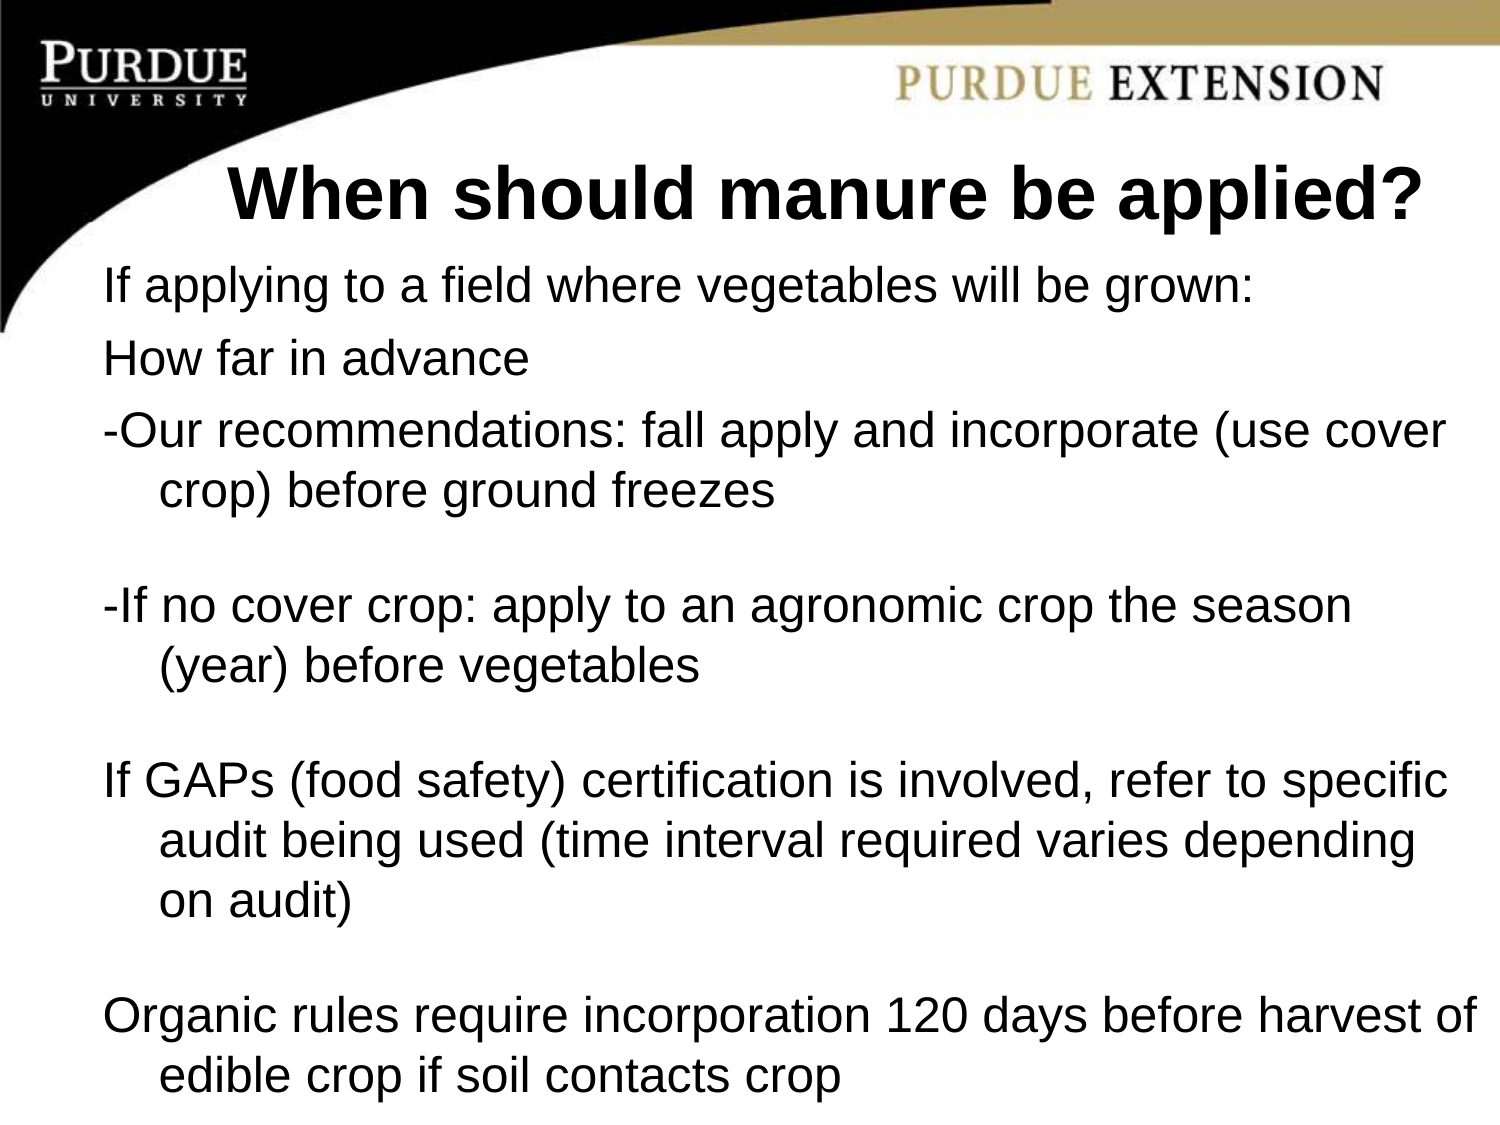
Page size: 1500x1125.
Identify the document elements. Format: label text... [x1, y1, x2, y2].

list If applying to a field where vegetables will be grown: How far in advance -Our recommendations: fall apply and incorporate (use cover crop) before ground freezes -If no cover crop: apply to an agronomic crop the season (year) before vegetables If GAPs (food safety) certification is involved, refer to specific audit being used (time interval required varies depending on audit) Organic rules require incorporation 120 days before harvest of edible crop if soil contacts crop [87, 353, 1500, 1125]
picture [0, 0, 1500, 346]
